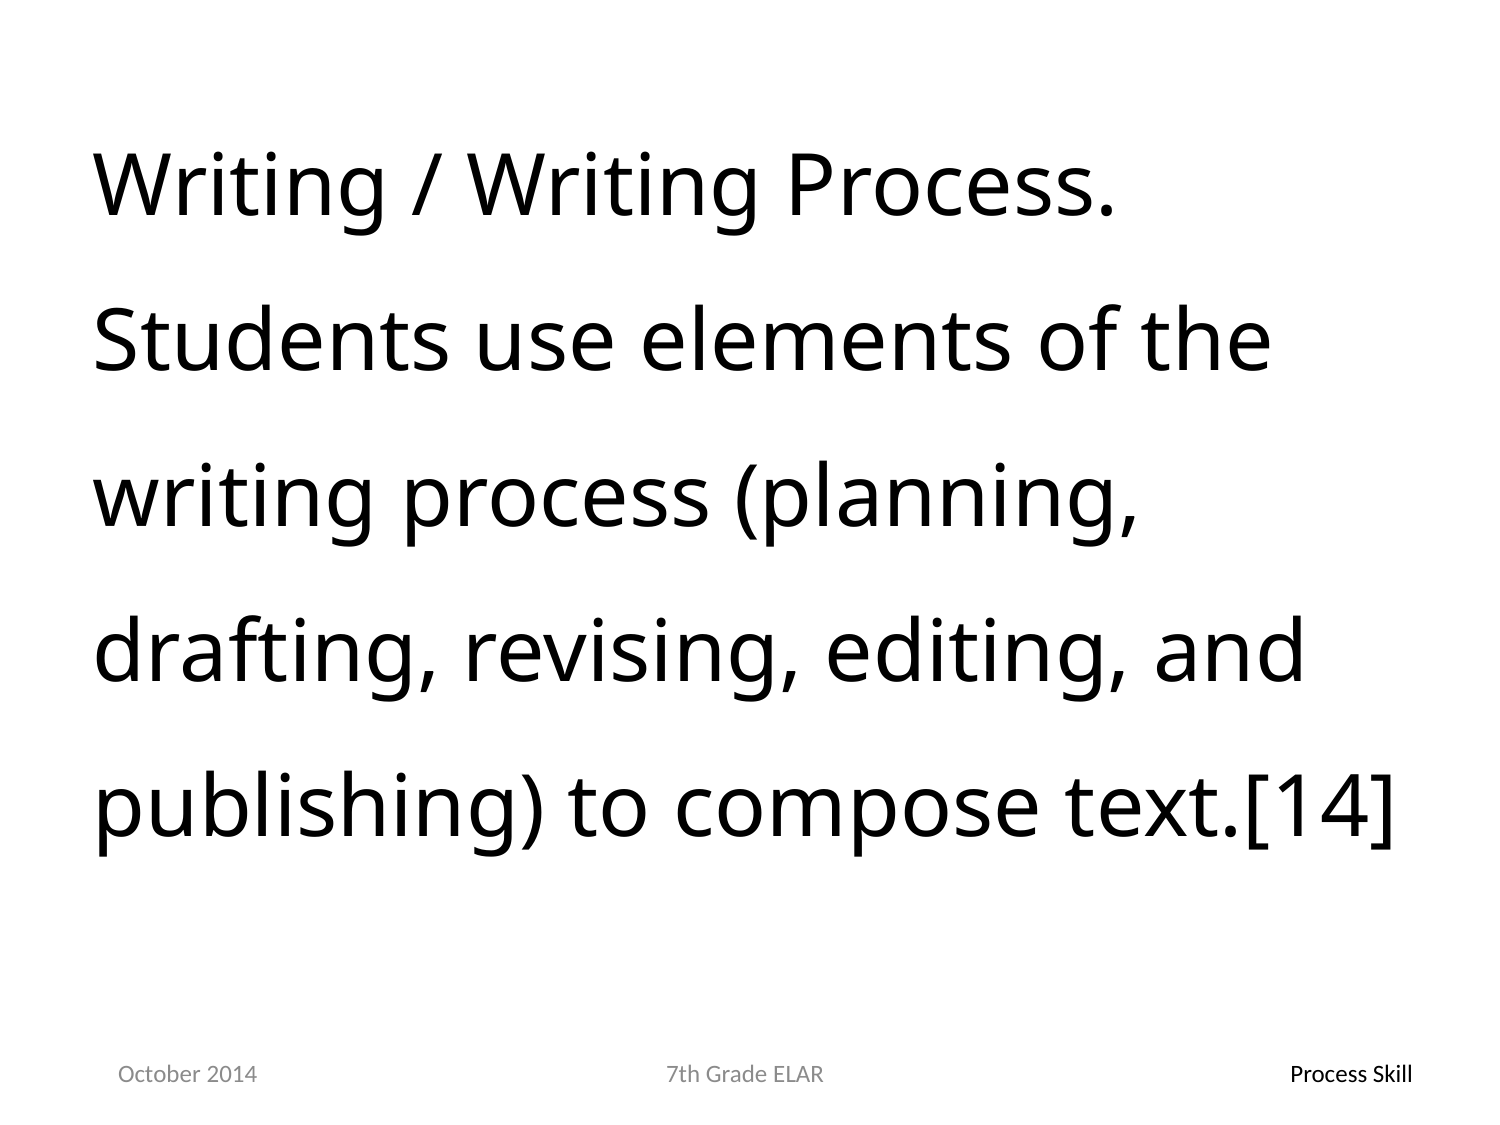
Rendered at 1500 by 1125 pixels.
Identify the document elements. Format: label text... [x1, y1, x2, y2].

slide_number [103, 1042, 441, 1103]
footer 7th Grade ELAR [492, 1042, 999, 1103]
subtitle Writing / Writing Process. Students use elements of the writing process (planning, drafting, revising, editing, and publishing) to compose text.[14] [78, 70, 1429, 1014]
